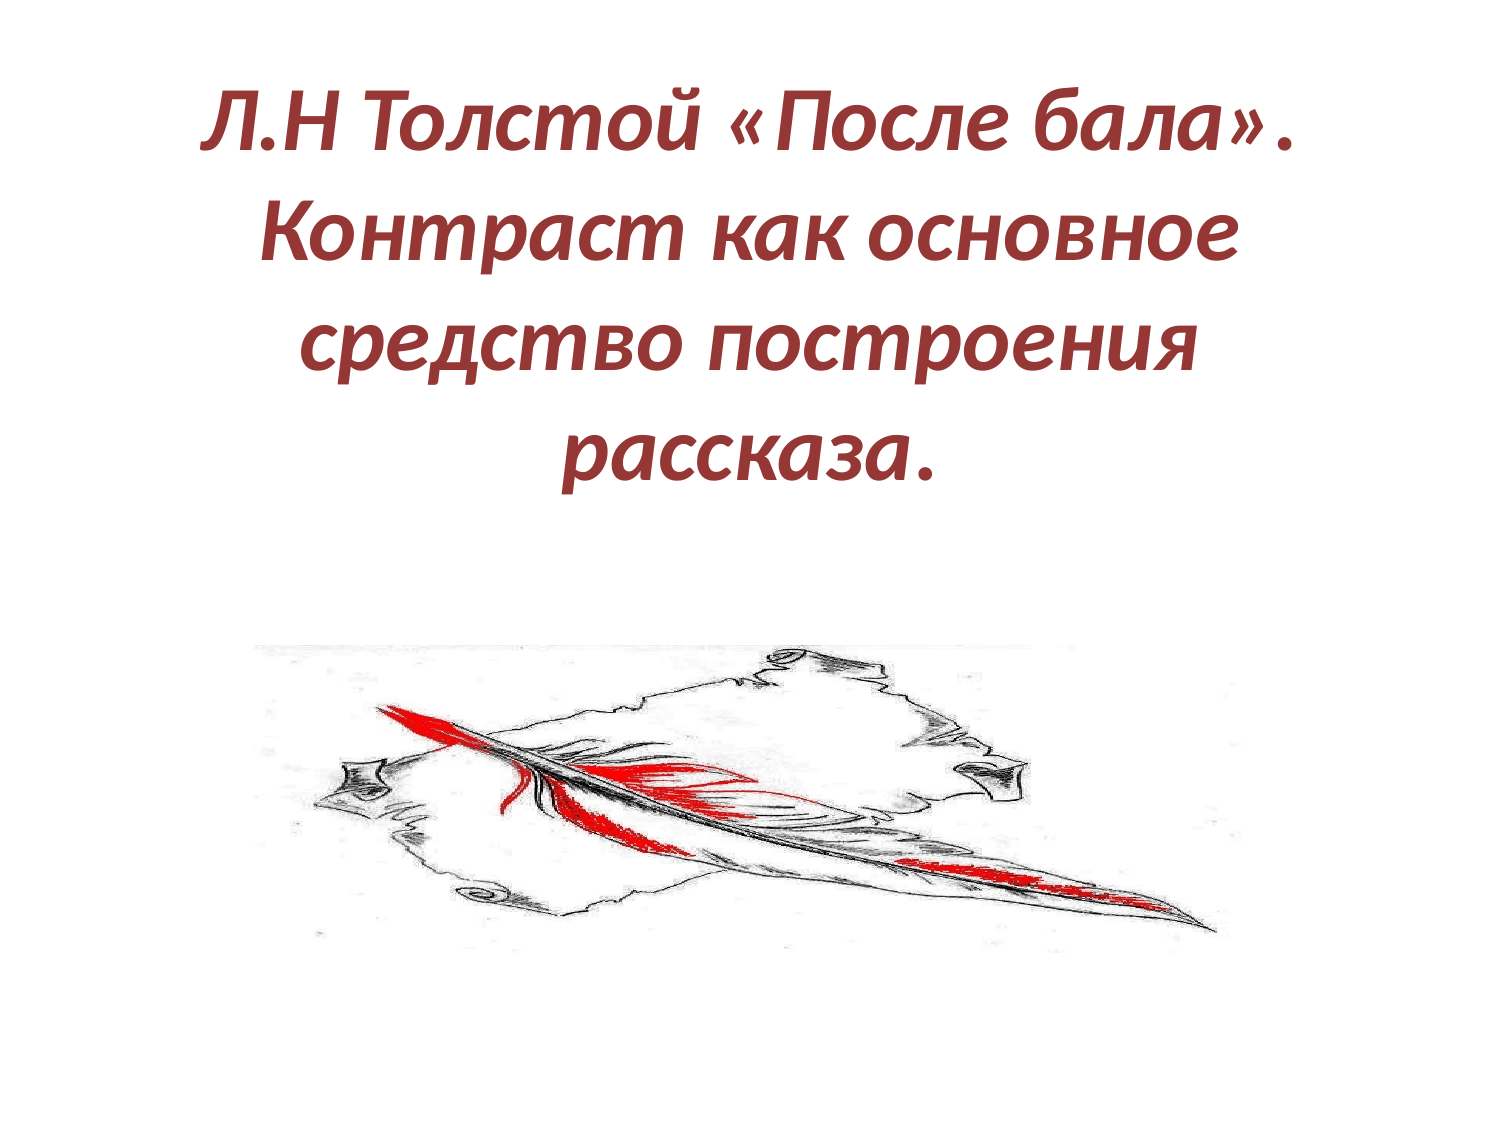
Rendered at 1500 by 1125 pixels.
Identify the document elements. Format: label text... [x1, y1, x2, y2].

title Л.Н Толстой «После бала». Контраст как основное средство построения рассказа. [112, 19, 1388, 539]
picture [253, 644, 1243, 953]
